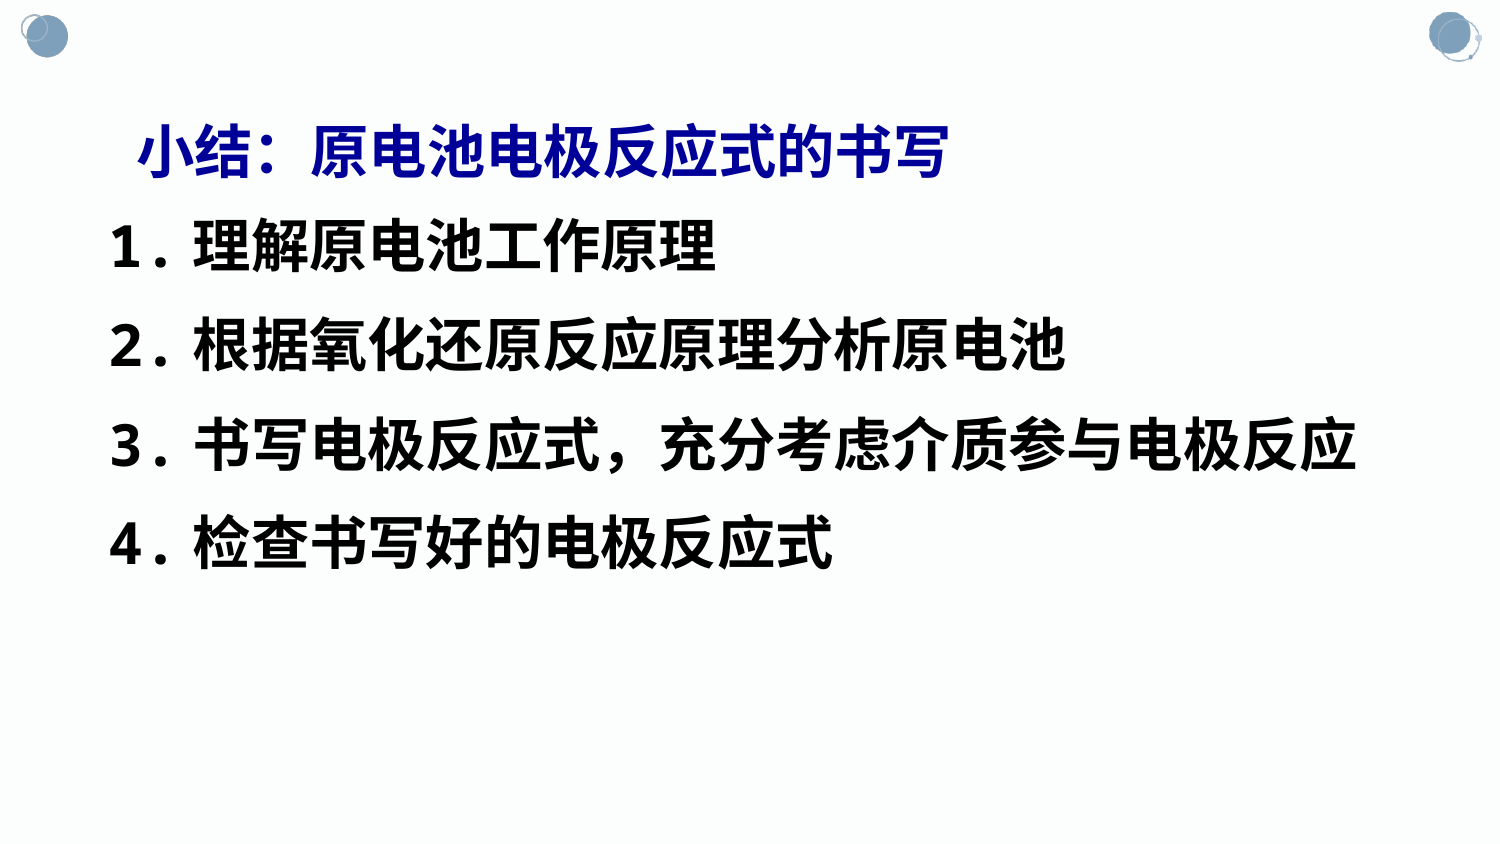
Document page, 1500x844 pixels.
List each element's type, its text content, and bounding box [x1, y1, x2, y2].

text_box 小结：原电池电极反应式的书写 [121, 107, 1218, 193]
text_box 1.理解原电池工作原理 2.根据氧化还原反应原理分析原电池 3.书写电极反应式，充分考虑介质参与电极反应 4.检查书写好的电极反应式 [94, 201, 1385, 585]
picture [1411, 0, 1500, 73]
picture [0, 0, 89, 73]
